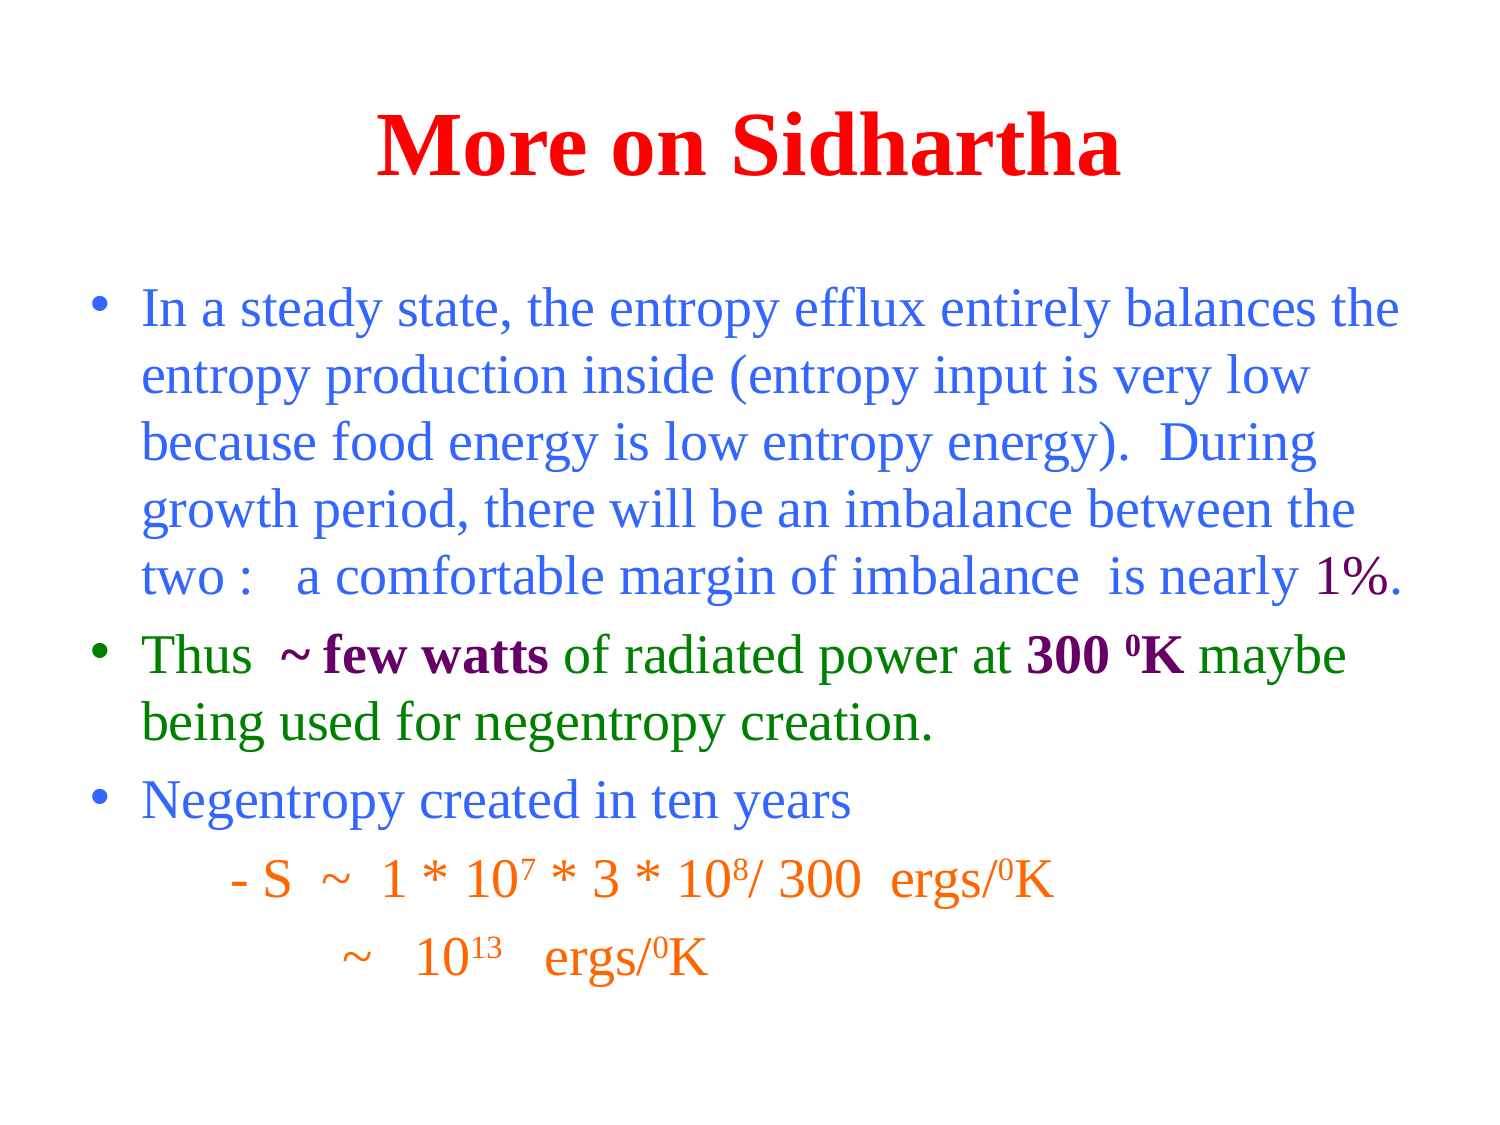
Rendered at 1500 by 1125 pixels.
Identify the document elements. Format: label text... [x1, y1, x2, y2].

list In a steady state, the entropy efflux entirely balances the entropy production inside (entropy input is very low because food energy is low entropy energy). During growth period, there will be an imbalance between the two : a comfortable margin of imbalance is nearly 1%. Thus ~ few watts of radiated power at 300 0K maybe being used for negentropy creation. Negentropy created in ten years - S ~ 1 * 107 * 3 * 108/ 300 ergs/0K ~ 1013 ergs/0K [75, 262, 1425, 1005]
title More on Sidhartha [75, 45, 1425, 233]
